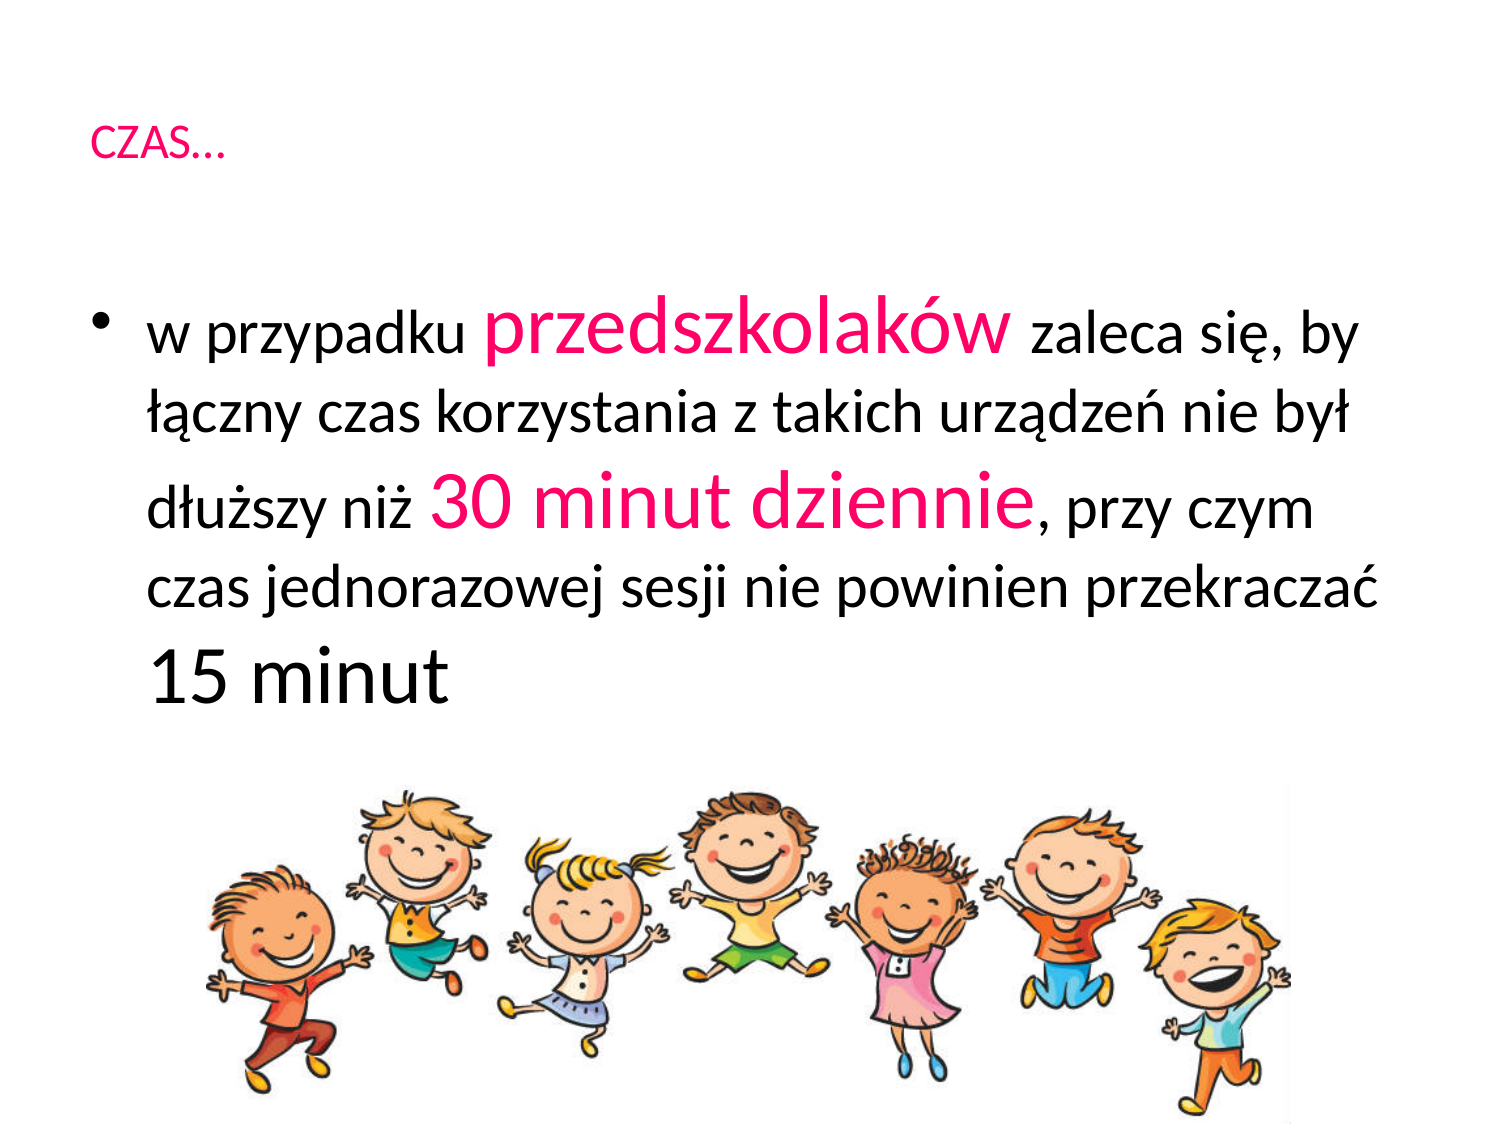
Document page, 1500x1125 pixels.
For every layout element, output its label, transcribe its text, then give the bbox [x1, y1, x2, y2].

picture [206, 785, 1291, 1125]
title CZAS… [75, 45, 1425, 233]
list w przypadku przedszkolaków zaleca się, by łączny czas korzystania z takich urządzeń nie był dłuższy niż 30 minut dziennie, przy czym czas jednorazowej sesji nie powinien przekraczać 15 minut [75, 262, 1425, 764]
